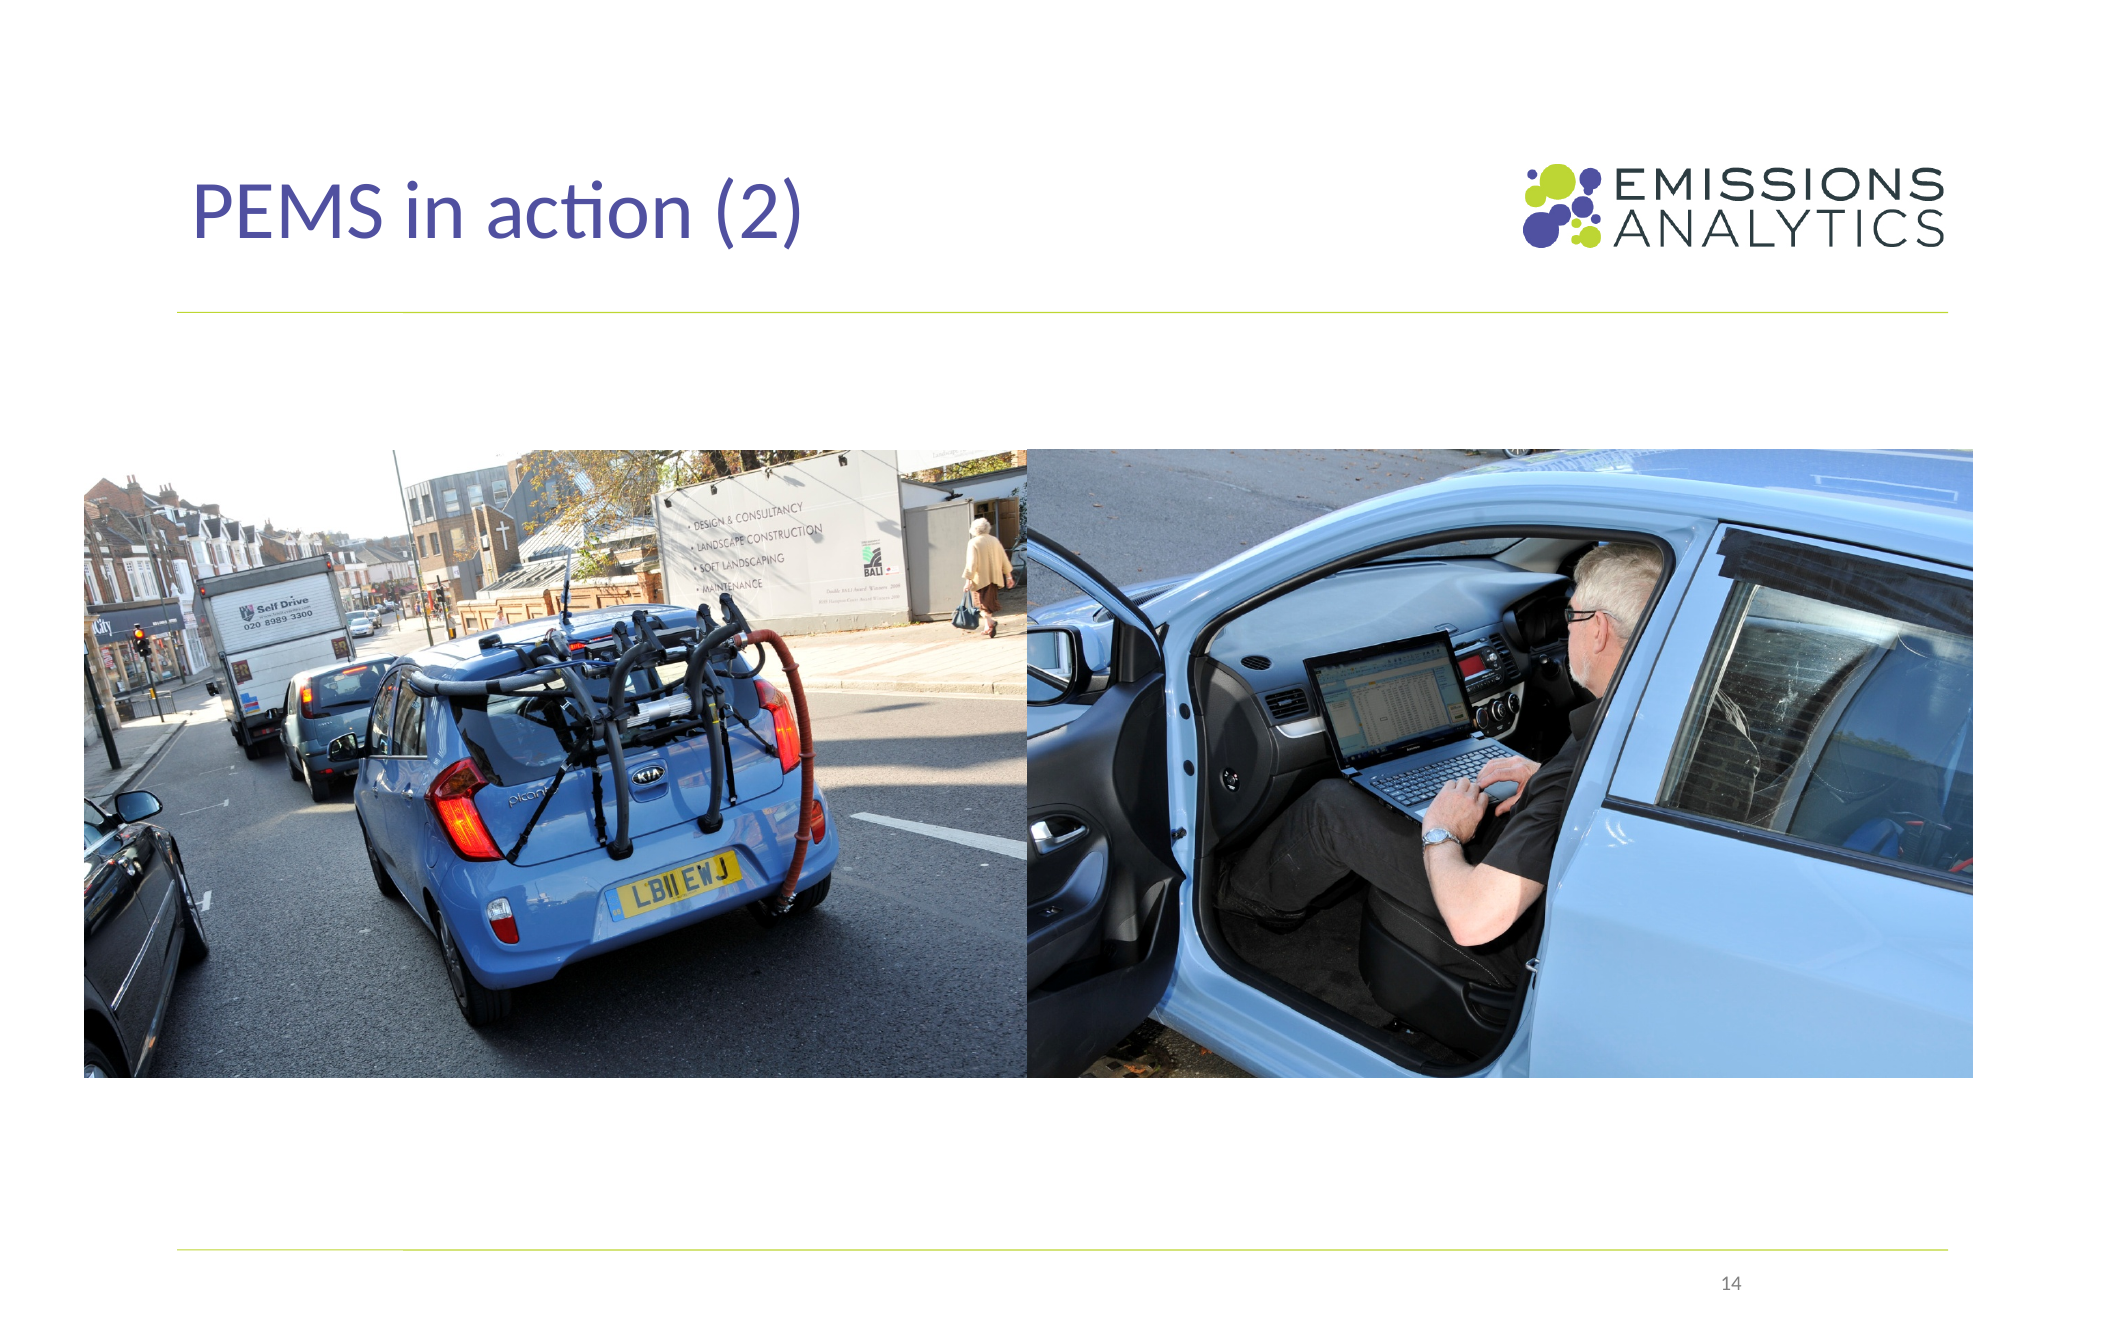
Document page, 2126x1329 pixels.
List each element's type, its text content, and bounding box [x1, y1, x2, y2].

text_box Portable Emissions Measurement System [1299, 221, 1993, 310]
text_box PEMS in action (2) [177, 147, 1299, 354]
picture [1520, 162, 1946, 221]
picture [84, 449, 1973, 1078]
slide_number 14 [1269, 1269, 1742, 1329]
